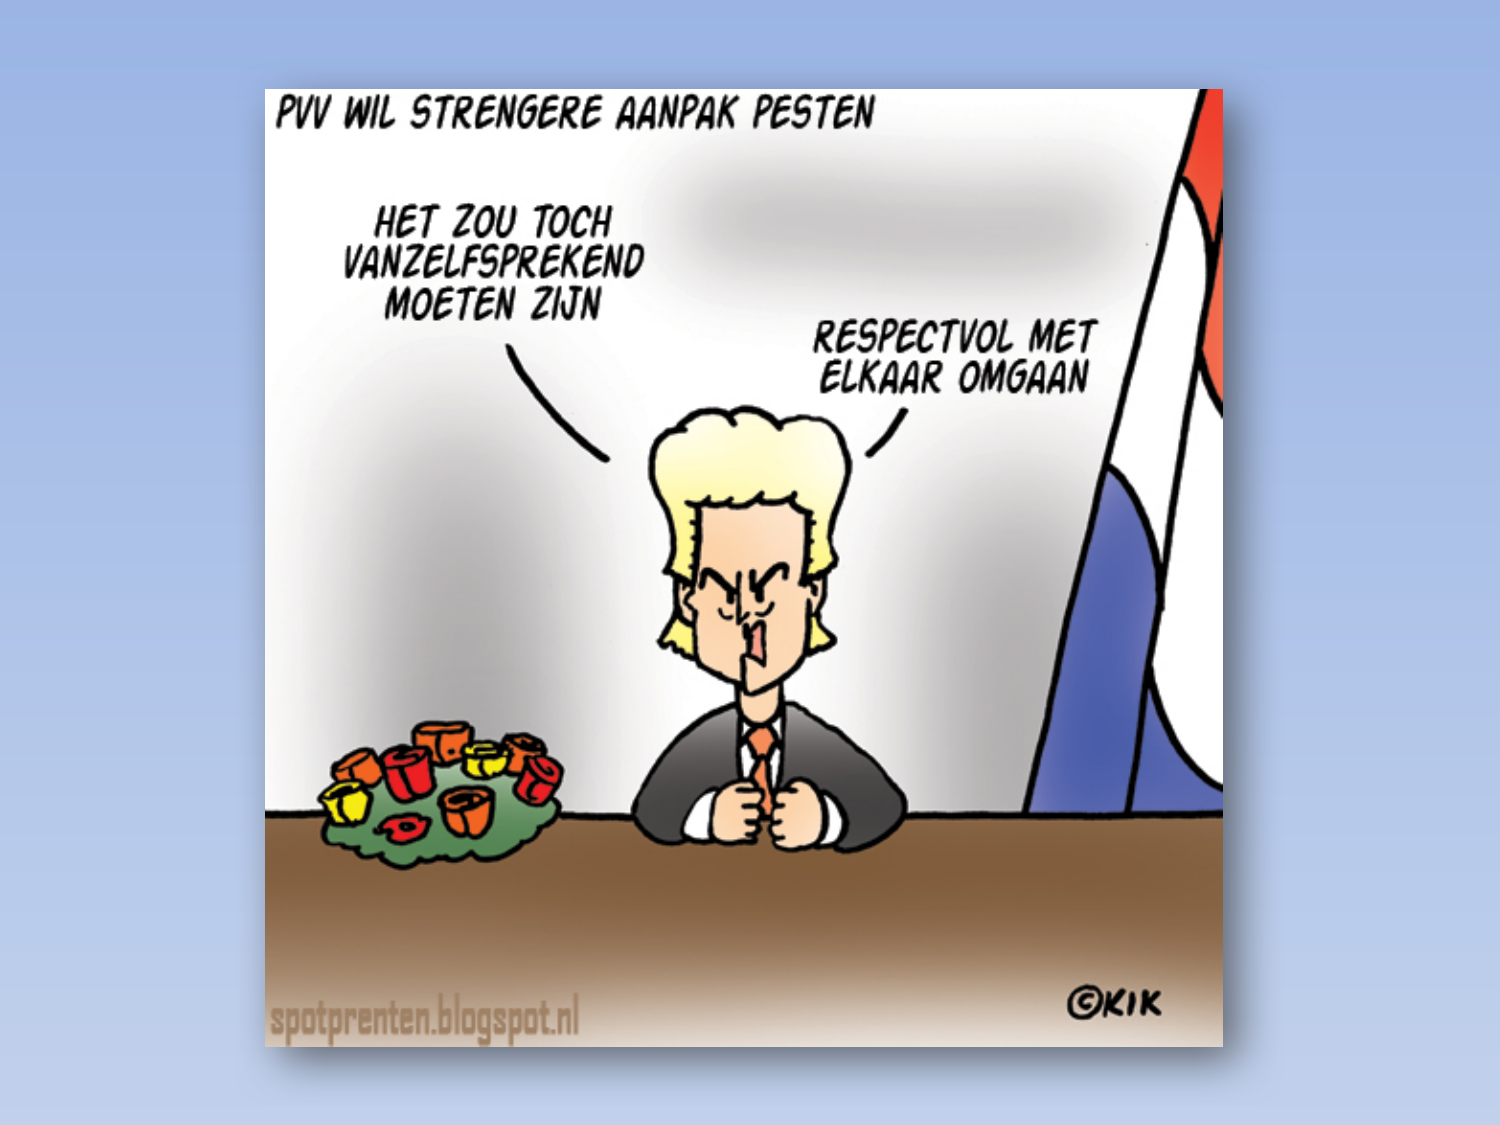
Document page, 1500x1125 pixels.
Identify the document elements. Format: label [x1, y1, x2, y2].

picture [265, 89, 1223, 1047]
